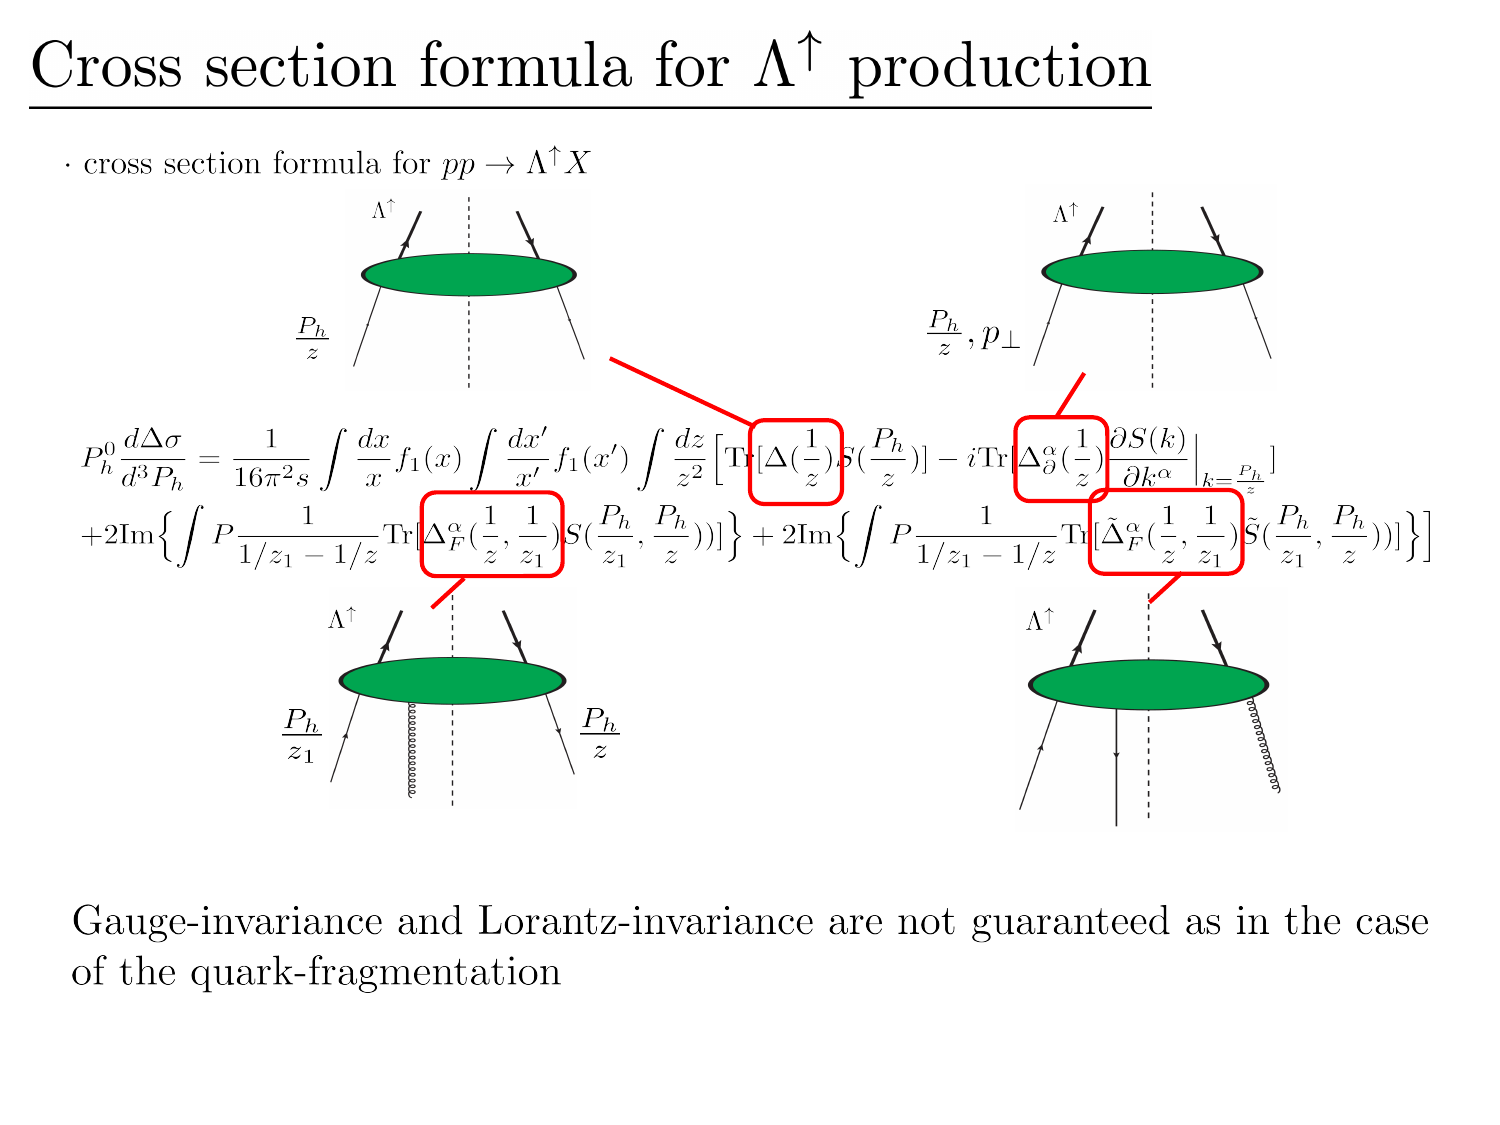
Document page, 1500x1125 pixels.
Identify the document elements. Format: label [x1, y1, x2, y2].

text_box [1056, 373, 1085, 418]
picture [345, 189, 591, 391]
text_box [1092, 570, 1240, 575]
picture [927, 310, 1020, 355]
picture [296, 317, 329, 359]
text_box [756, 419, 841, 426]
text_box [1015, 416, 1108, 426]
text_box [431, 578, 465, 608]
picture [282, 709, 322, 763]
picture [66, 145, 591, 180]
picture [580, 708, 620, 758]
picture [328, 587, 577, 809]
picture [72, 904, 1428, 993]
picture [1025, 184, 1277, 391]
picture [81, 426, 1430, 570]
picture [29, 30, 1152, 109]
text_box [1149, 572, 1183, 603]
picture [1015, 587, 1288, 832]
text_box [422, 570, 562, 578]
text_box [609, 358, 756, 427]
